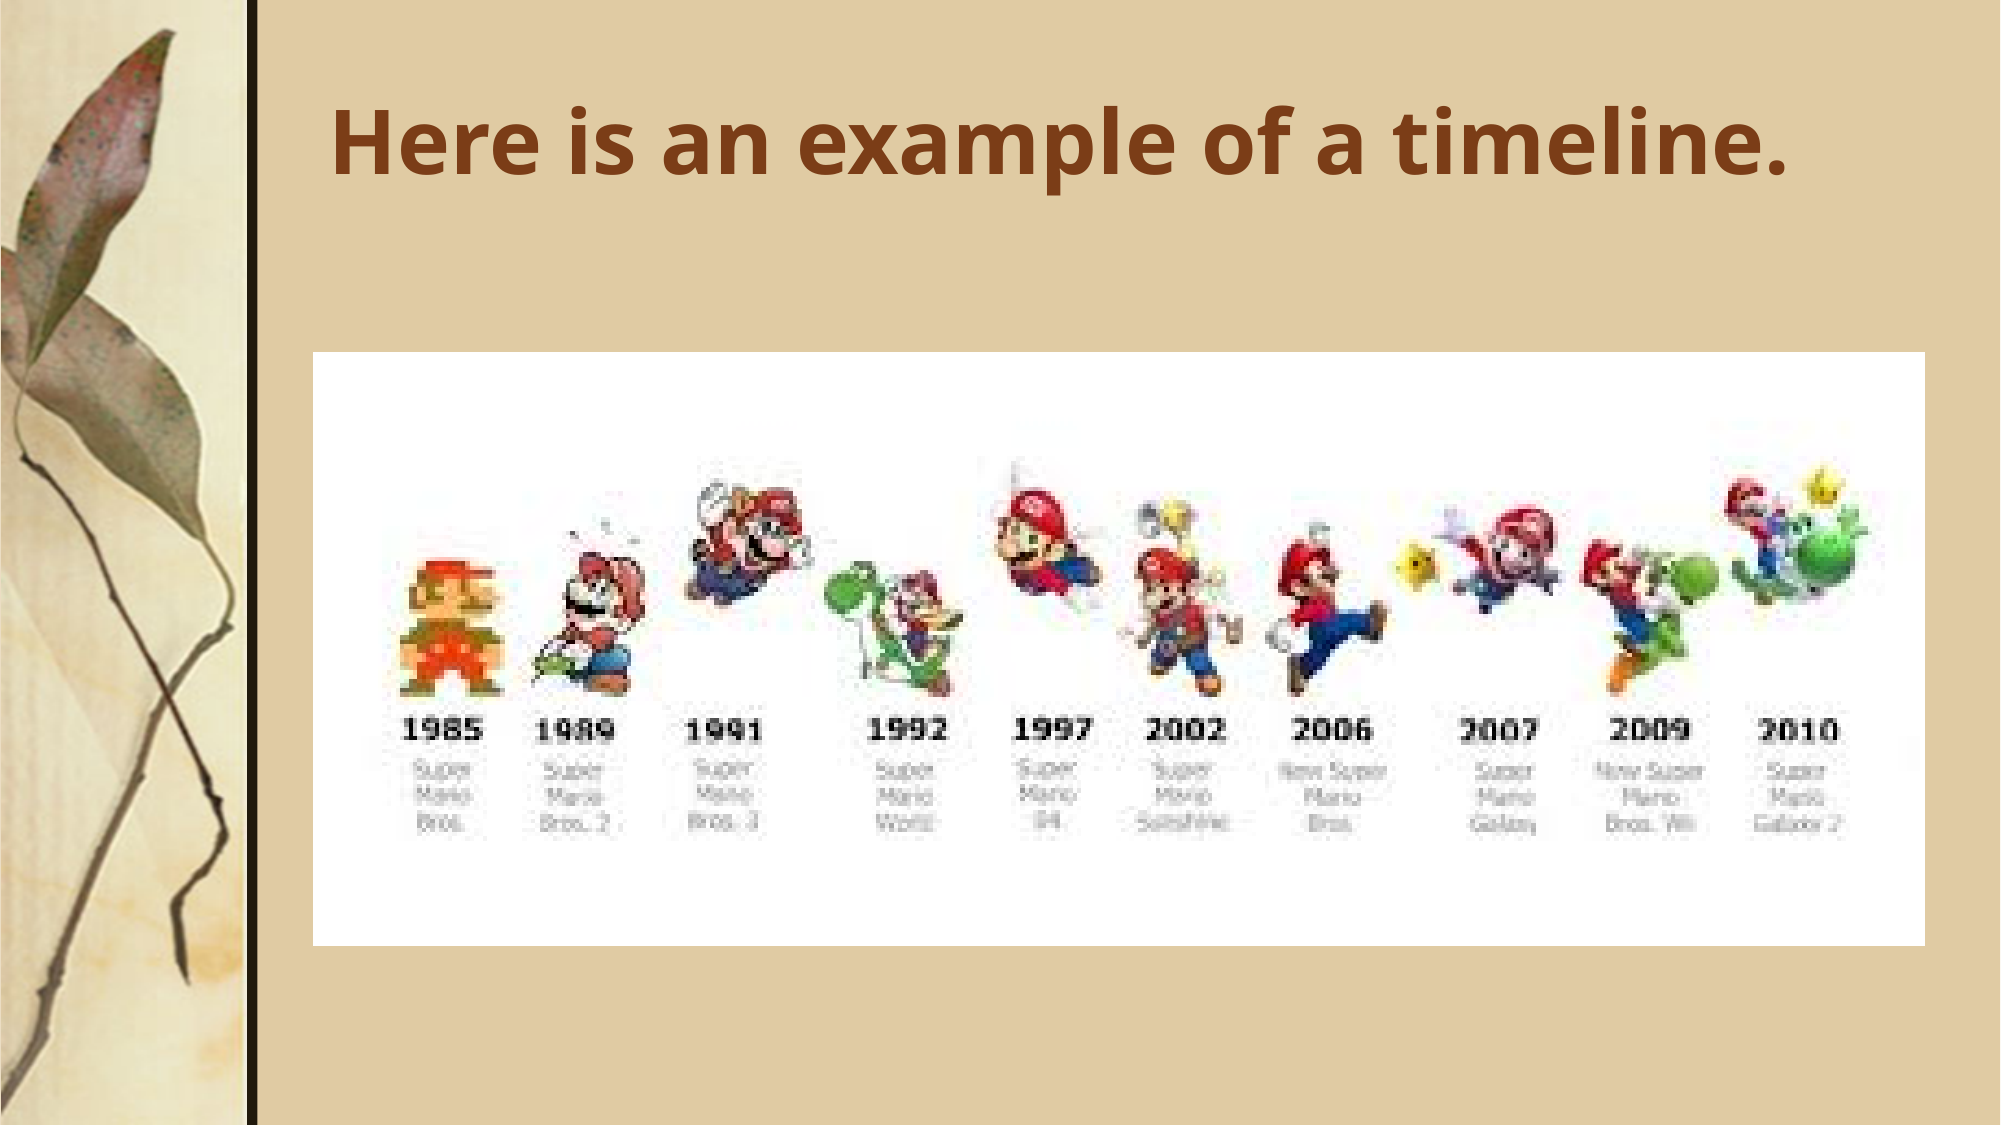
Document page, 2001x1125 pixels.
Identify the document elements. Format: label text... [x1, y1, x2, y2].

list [313, 352, 1925, 946]
title Here is an example of a timeline. [313, 45, 1954, 233]
picture [1, 0, 247, 1125]
